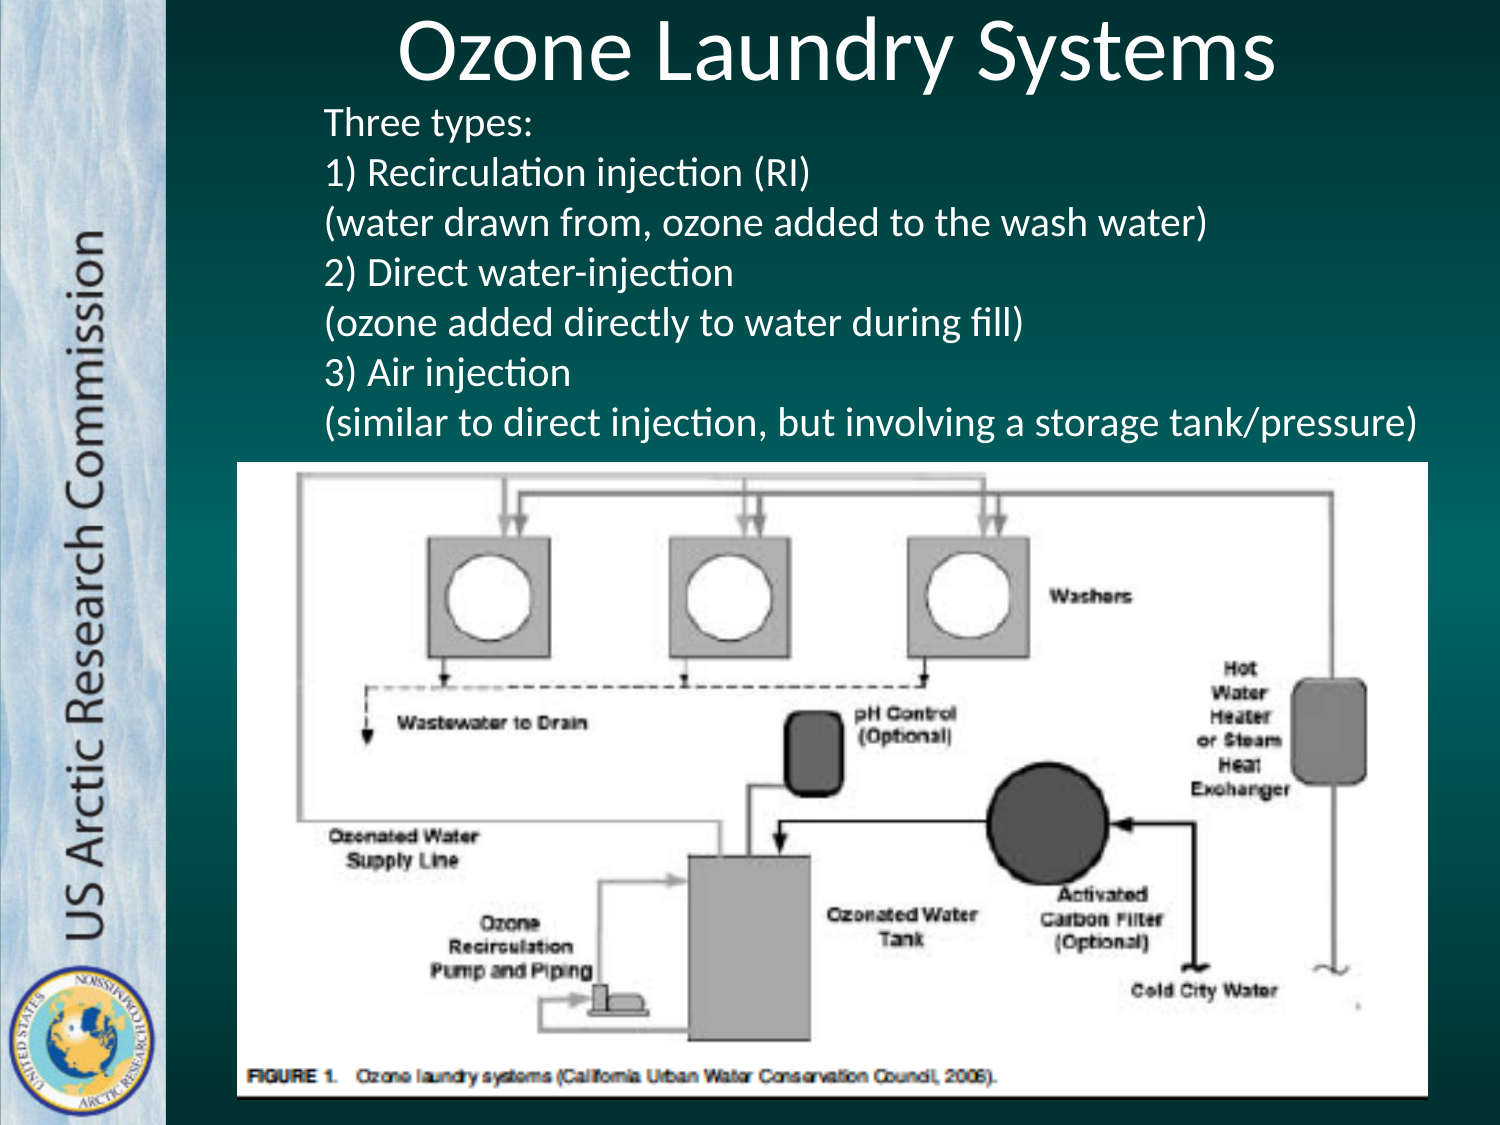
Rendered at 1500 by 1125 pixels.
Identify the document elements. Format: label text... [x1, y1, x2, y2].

title Ozone Laundry Systems [200, 0, 1475, 138]
picture [0, 0, 1428, 1125]
text_box Three types: 1) Recirculation injection (RI) (water drawn from, ozone added to the wash water) 2) Direct water-injection (ozone added directly to water during fill) 3) Air injection (similar to direct injection, but involving a storage tank/pressure) [8, 87, 1435, 453]
